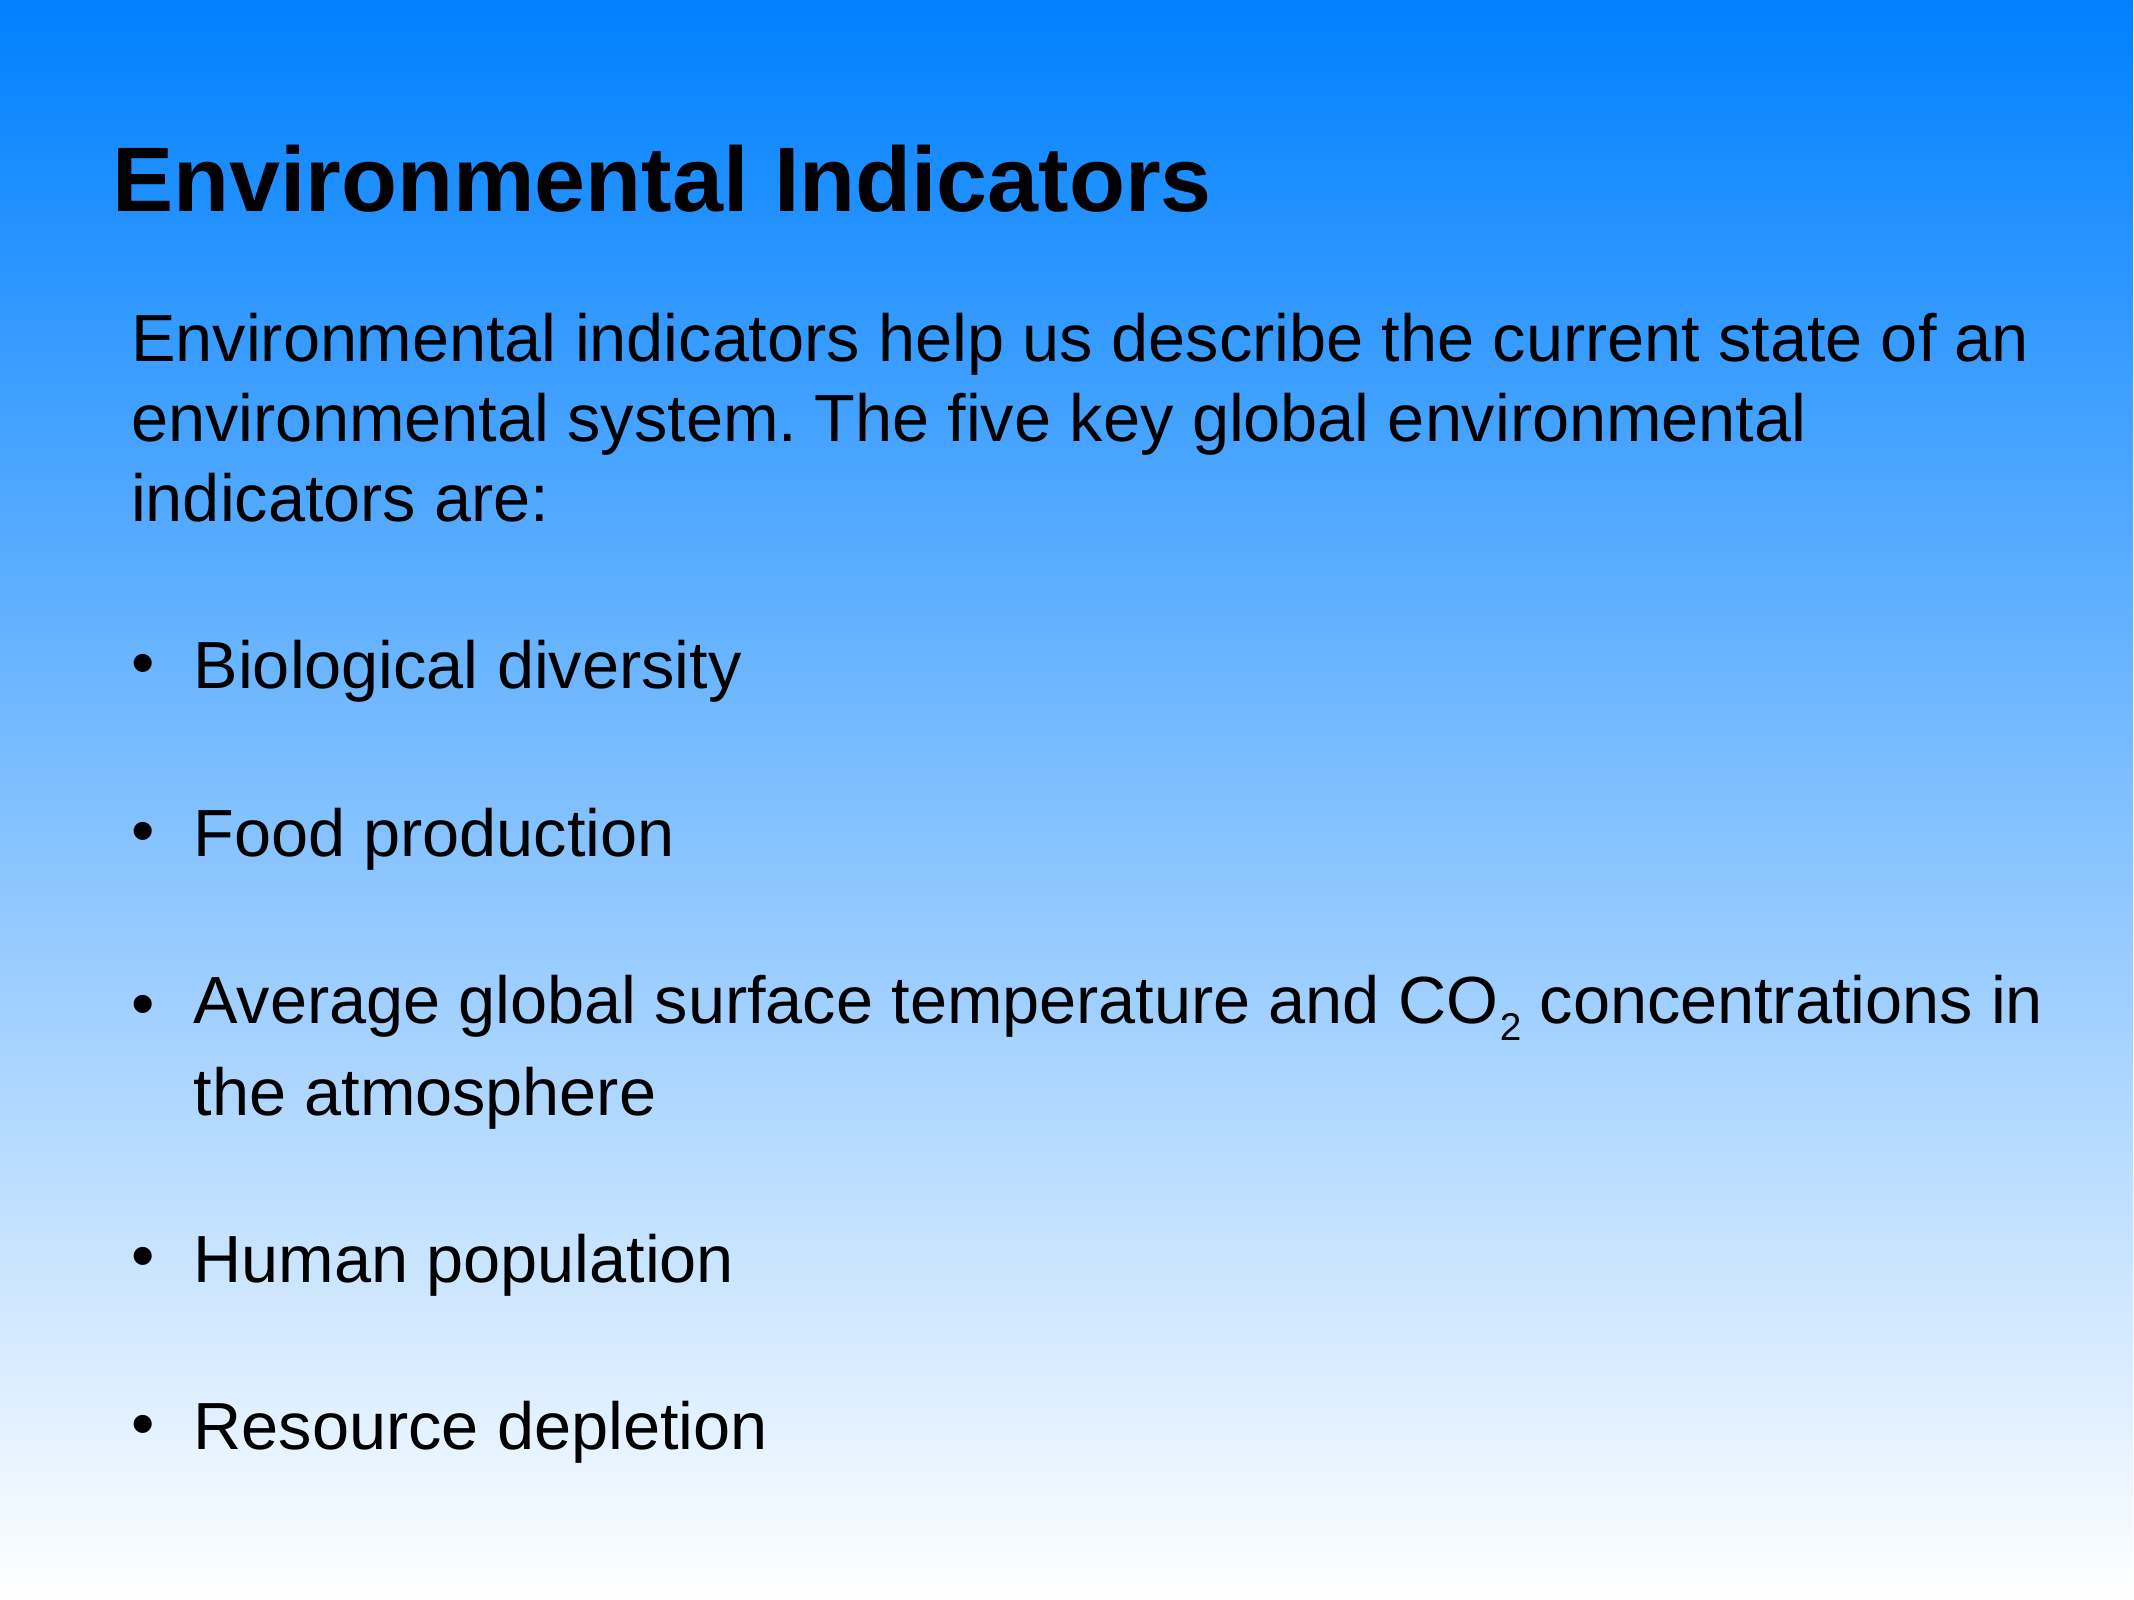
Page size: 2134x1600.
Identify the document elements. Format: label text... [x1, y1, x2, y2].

title Environmental Indicators [104, 0, 2053, 350]
list Environmental indicators help us describe the current state of an environmental system. The five key global environmental indicators are: Biological diversity Food production Average global surface temperature and CO2 concentrations in the atmosphere Human population Resource depletion [122, 300, 2092, 1459]
